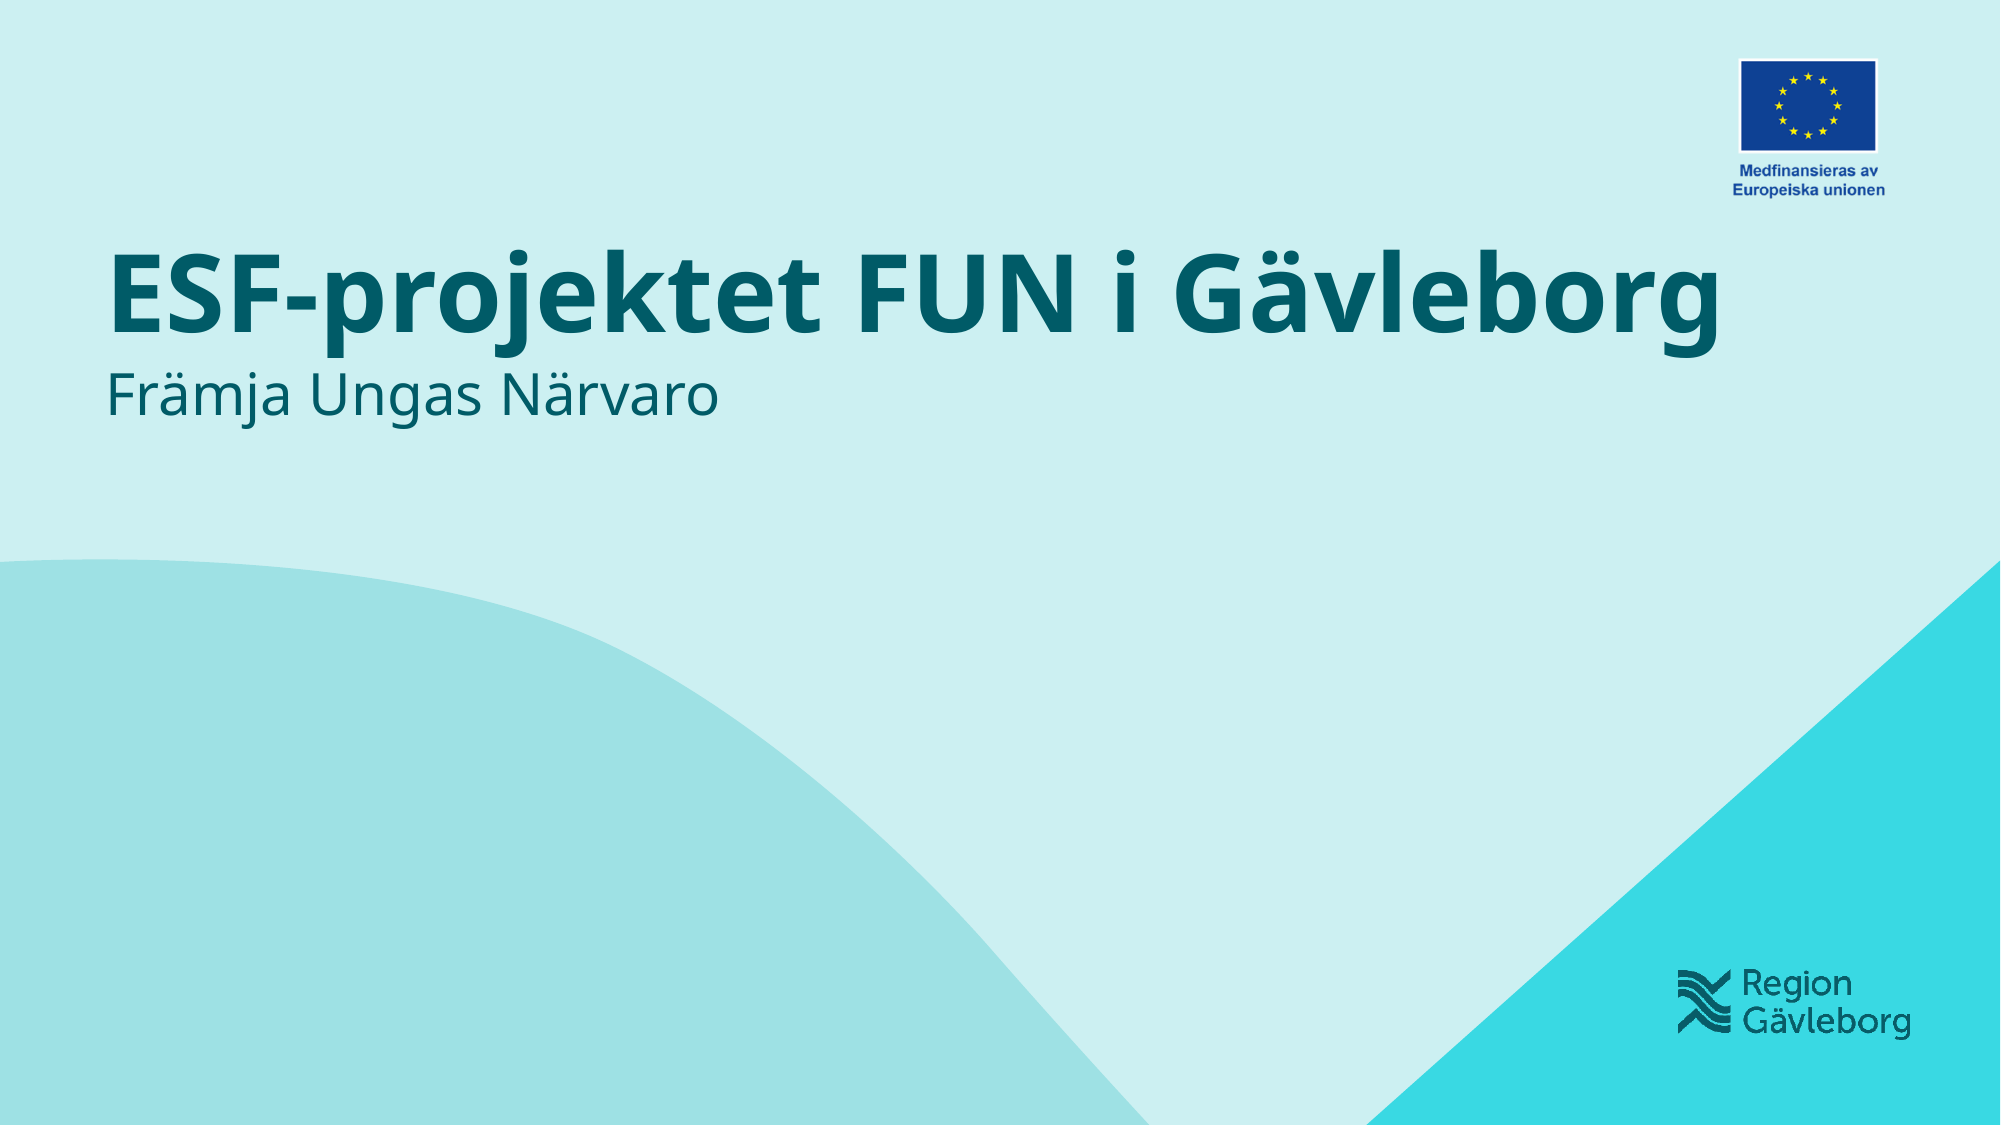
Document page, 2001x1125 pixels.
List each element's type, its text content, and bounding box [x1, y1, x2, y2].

title ESF-projektet FUN i Gävleborg [90, 66, 1910, 362]
subtitle Främja Ungas Närvaro [90, 362, 1910, 518]
picture [1725, 44, 1892, 213]
picture [1678, 969, 1910, 1040]
